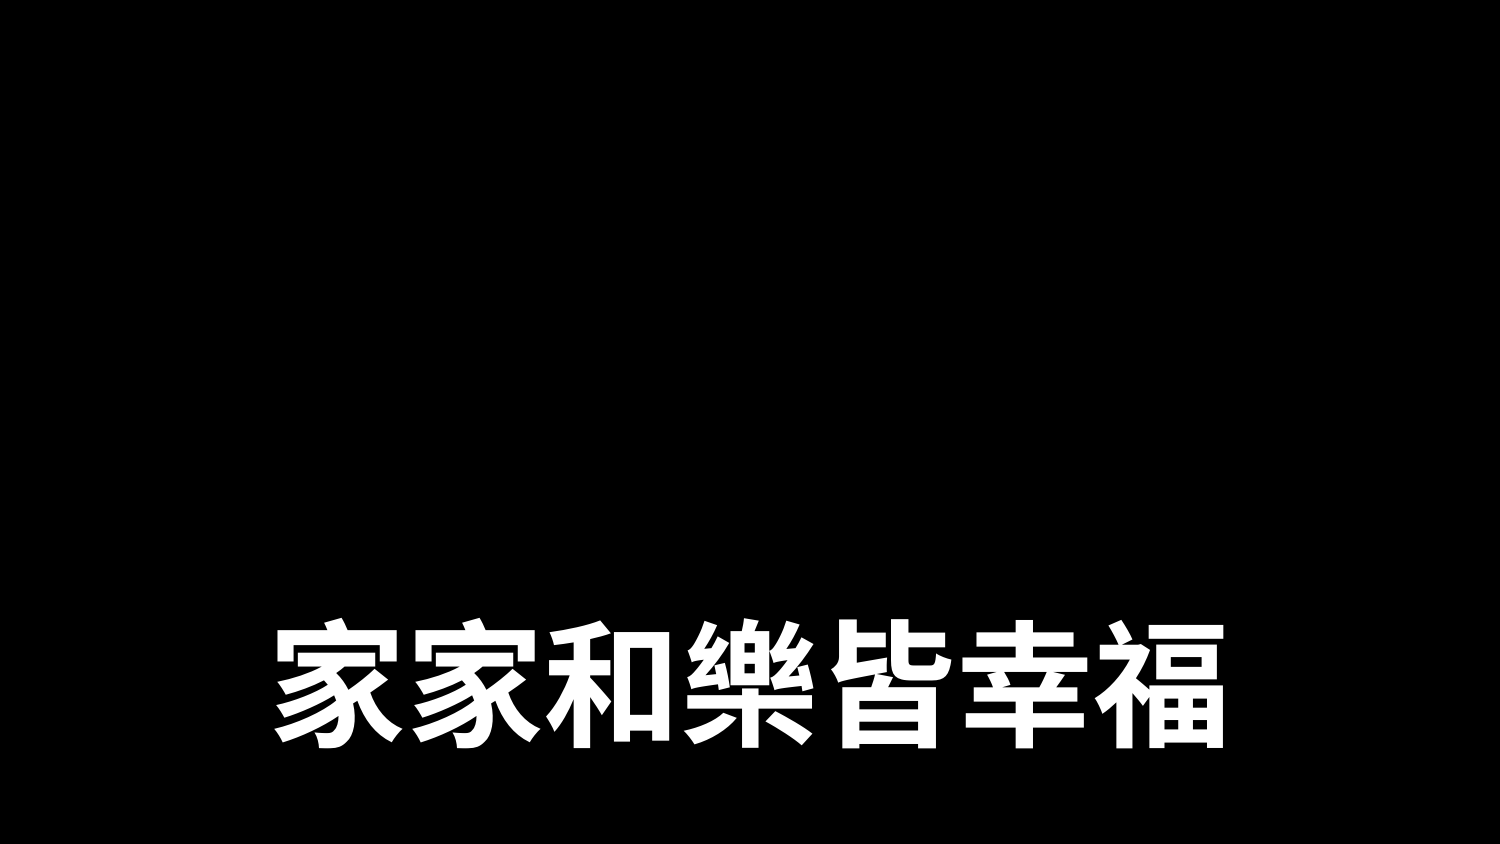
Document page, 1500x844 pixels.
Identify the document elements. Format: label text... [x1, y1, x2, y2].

title 家家和樂皆幸福 [75, 610, 1425, 752]
